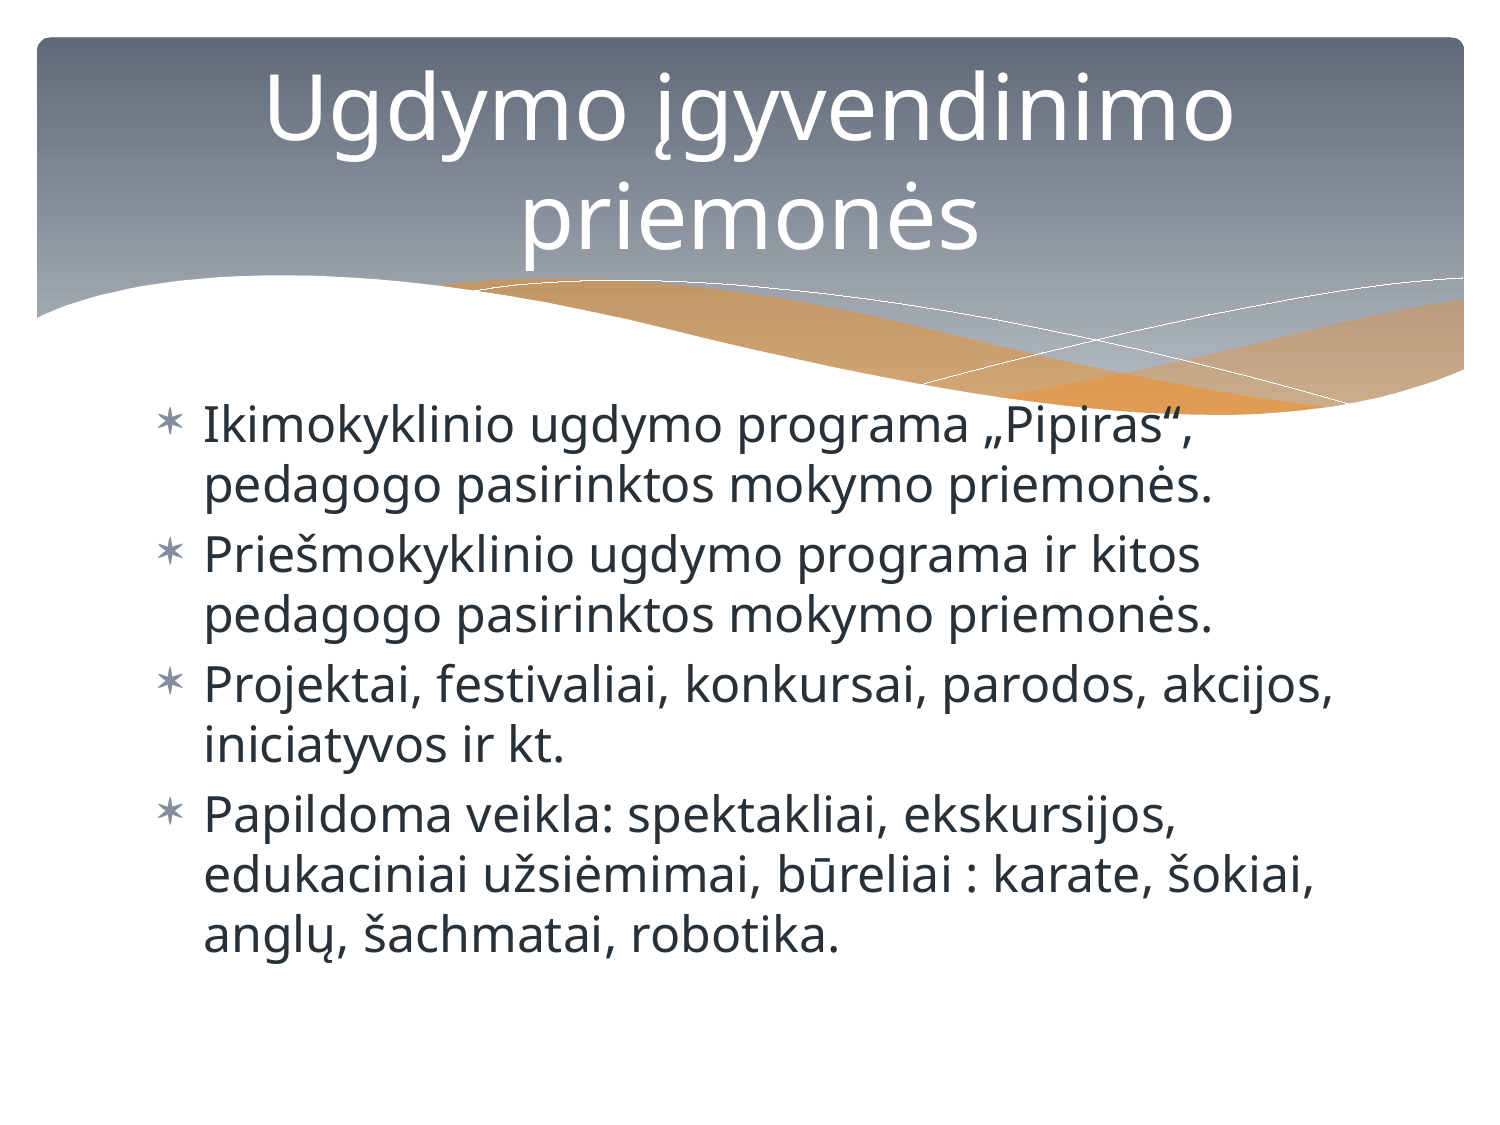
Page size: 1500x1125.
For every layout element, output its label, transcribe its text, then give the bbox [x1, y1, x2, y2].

title Ugdymo įgyvendinimo priemonės [75, 55, 1425, 261]
list Ikimokyklinio ugdymo programa „Pipiras“, pedagogo pasirinktos mokymo priemonės. Priešmokyklinio ugdymo programa ir kitos pedagogo pasirinktos mokymo priemonės. Projektai, festivaliai, konkursai, parodos, akcijos, iniciatyvos ir kt. Papildoma veikla: spektakliai, ekskursijos, edukaciniai užsiėmimai, būreliai : karate, šokiai, anglų, šachmatai, robotika. [143, 385, 1359, 1005]
